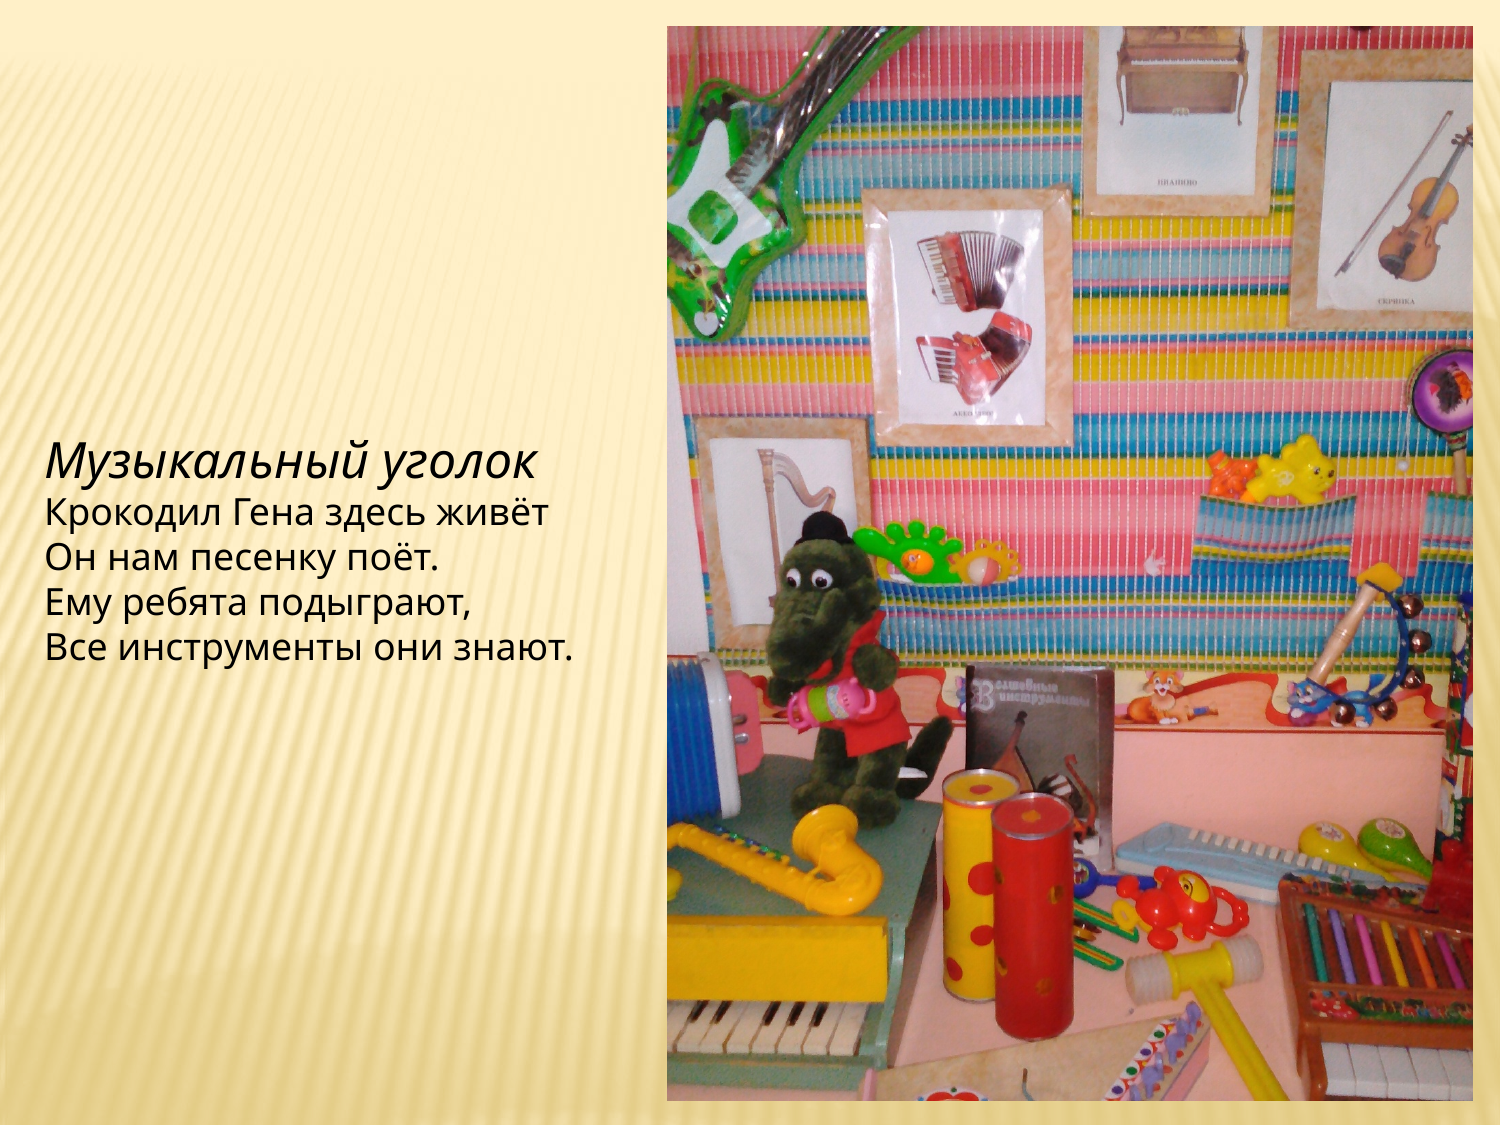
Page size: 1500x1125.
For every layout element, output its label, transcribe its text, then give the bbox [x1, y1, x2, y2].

picture [666, 26, 1473, 1101]
text_box Музыкальный уголок Крокодил Гена здесь живёт Он нам песенку поёт. Ему ребята подыграют, Все инструменты они знают. [29, 420, 656, 676]
